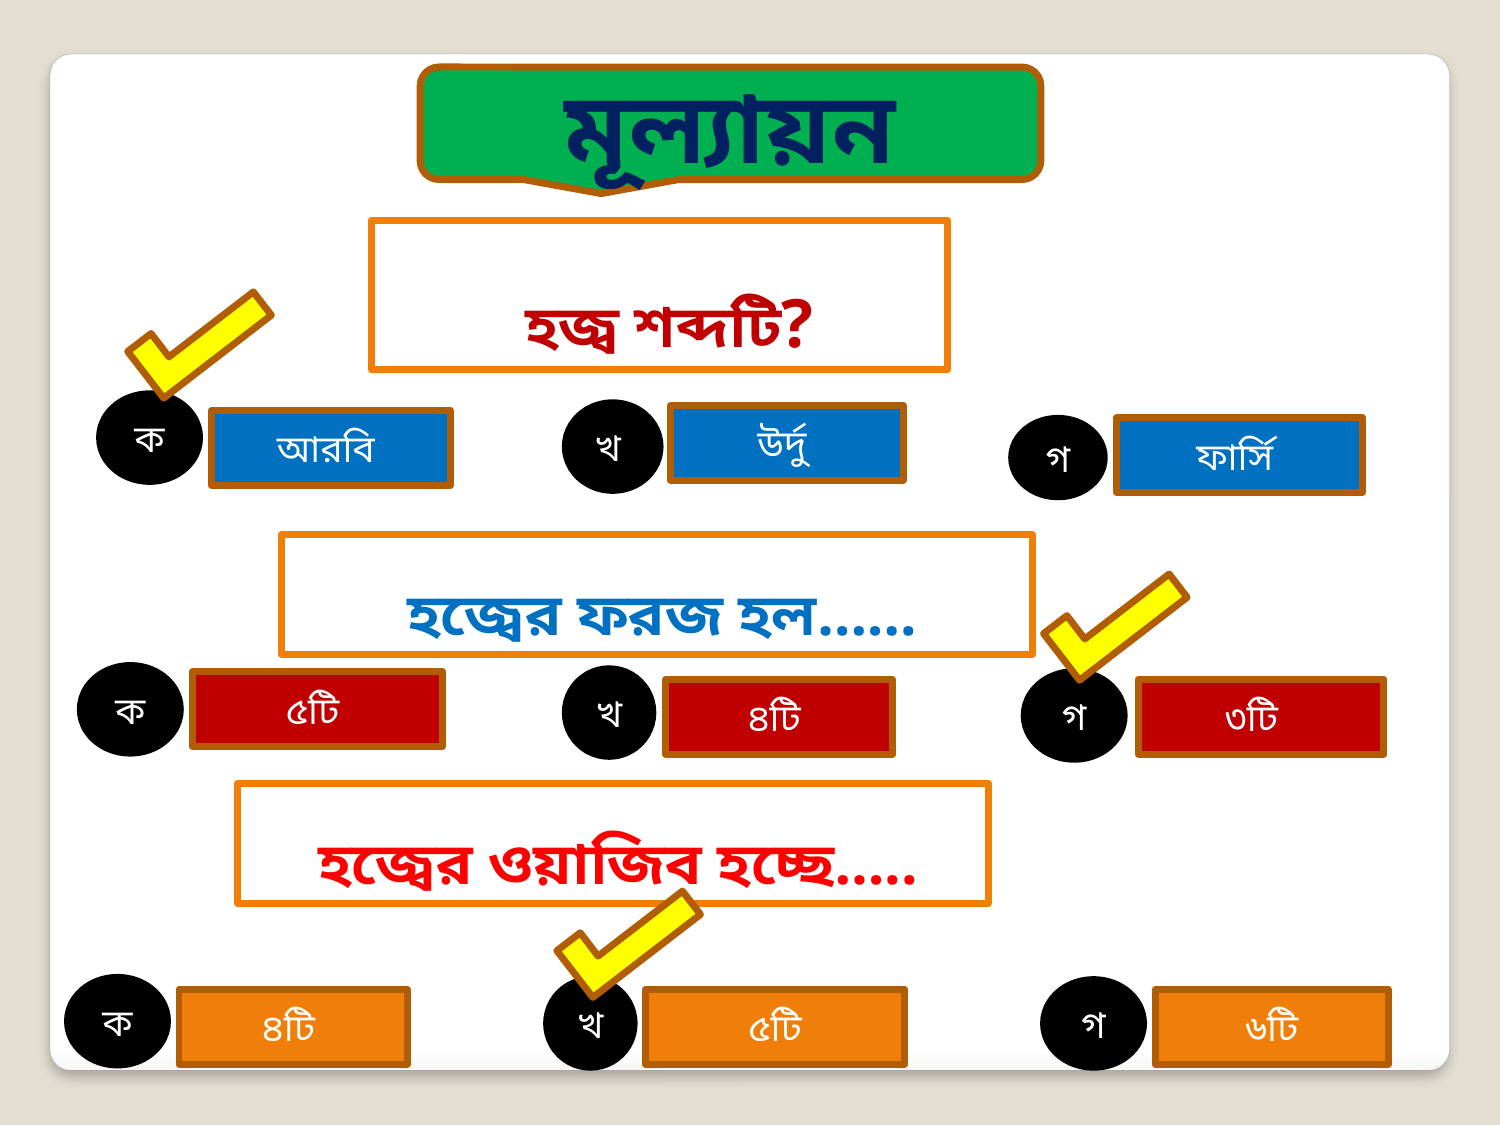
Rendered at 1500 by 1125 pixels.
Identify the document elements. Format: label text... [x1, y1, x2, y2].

text_box হজ্বের ওয়াজিব হচ্ছে….. [234, 780, 992, 907]
text_box ৬টি [1152, 986, 1392, 1068]
text_box গ [1008, 414, 1108, 501]
text_box হজ্বের ফরজ হল…… [278, 531, 1036, 658]
text_box ৫টি [189, 668, 446, 750]
text_box খ [543, 979, 638, 1071]
text_box ৪টি [662, 676, 896, 758]
text_box ক [64, 973, 171, 1069]
text_box খ [561, 399, 664, 494]
text_box [1040, 570, 1191, 684]
text_box ৪টি [176, 986, 411, 1068]
text_box ক [96, 390, 204, 485]
text_box ৫টি [642, 986, 908, 1068]
text_box আরবি [208, 407, 454, 489]
text_box ৩টি [1135, 676, 1387, 758]
text_box গ [1040, 976, 1148, 1071]
text_box [124, 288, 275, 402]
text_box হজ্ব শব্দটি? [368, 217, 951, 373]
text_box মূল্যায়ন [416, 63, 1045, 198]
text_box [553, 887, 704, 1001]
text_box ক [76, 662, 184, 757]
text_box গ [1020, 668, 1128, 763]
text_box ফার্সি [1113, 414, 1366, 496]
text_box খ [561, 665, 657, 760]
text_box উর্দু [667, 402, 907, 484]
